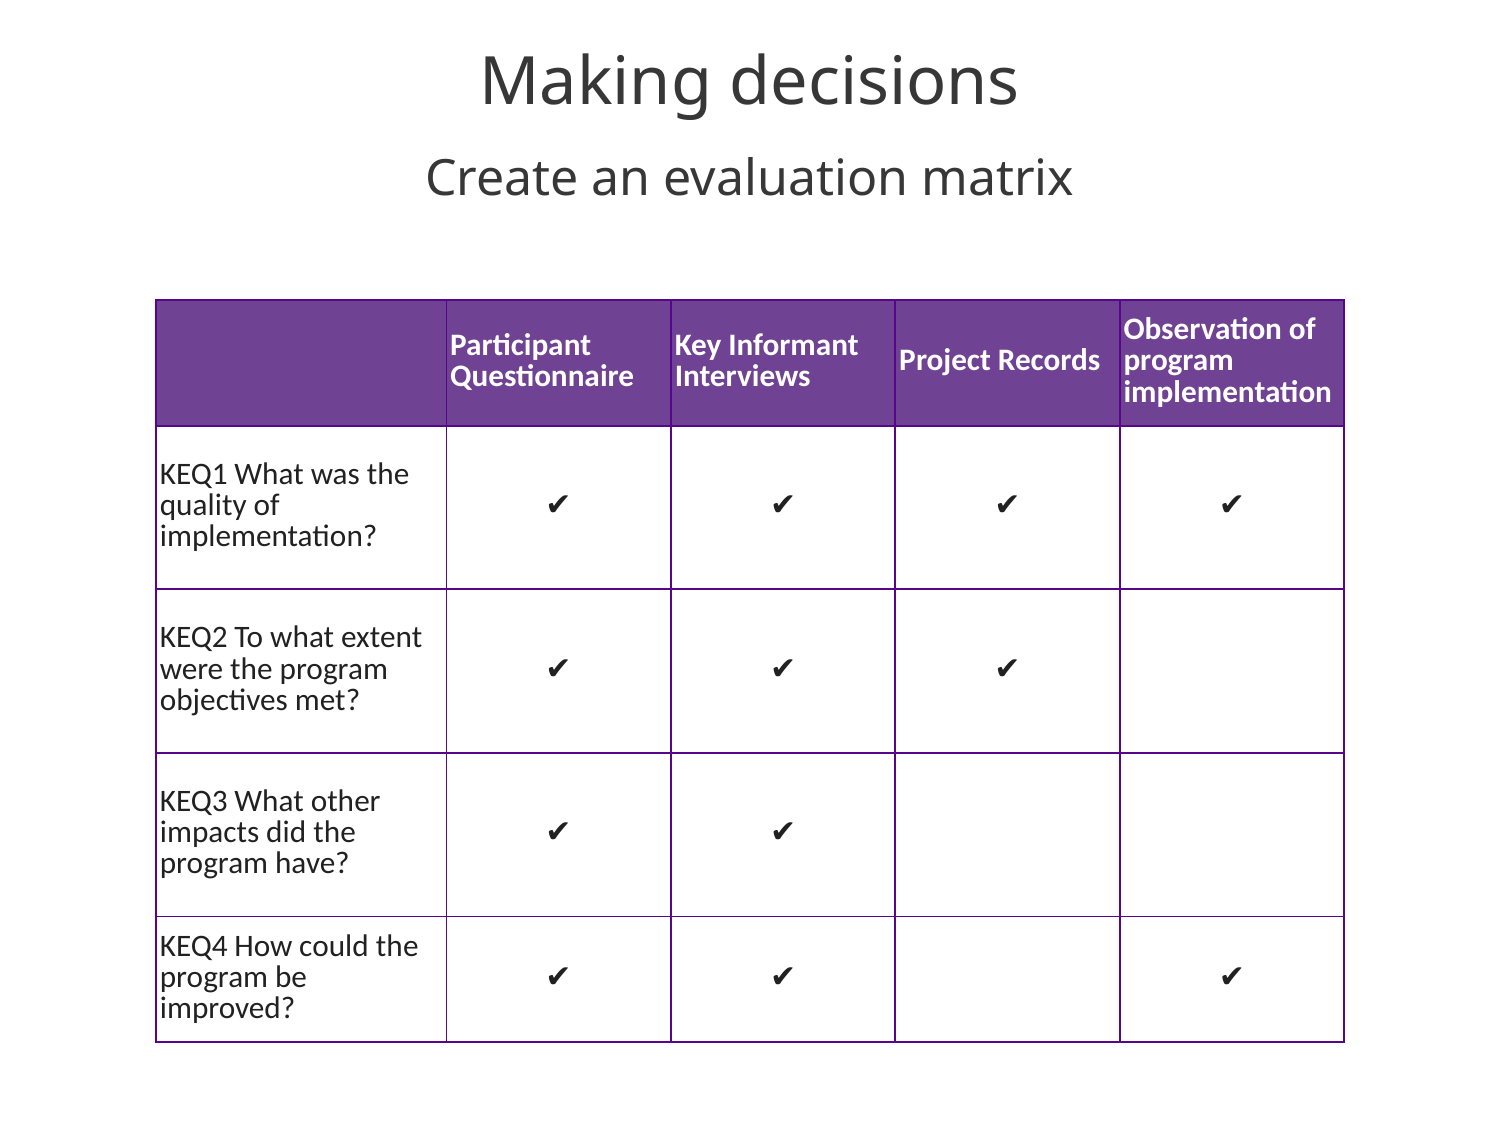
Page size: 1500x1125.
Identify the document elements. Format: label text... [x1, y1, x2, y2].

table_cell ✔ [672, 590, 894, 752]
table_cell [1121, 754, 1343, 916]
table_cell ✔ [896, 427, 1119, 588]
table_cell ✔ [672, 427, 894, 588]
table_header Key Informant Interviews [672, 301, 894, 425]
text_box Making decisions [0, 30, 1500, 114]
table_cell ✔ [1121, 427, 1343, 588]
table_cell [1121, 590, 1343, 752]
table_header Participant Questionnaire [447, 301, 670, 425]
table_header [157, 301, 446, 425]
table_cell ✔ [672, 754, 894, 916]
table_cell ✔ [447, 590, 670, 752]
text_box Create an evaluation matrix [0, 138, 1500, 221]
table_cell ✔ [672, 917, 894, 1041]
table_cell ✔ [447, 427, 670, 588]
table_cell ✔ [896, 590, 1119, 752]
table_header Observation of program implementation [1121, 301, 1343, 425]
table_cell KEQ1 What was the quality of implementation? [157, 427, 446, 588]
table_cell [896, 754, 1119, 916]
table_cell KEQ3 What other impacts did the program have? [157, 754, 446, 916]
table_cell ✔ [1121, 917, 1343, 1041]
table_cell KEQ2 To what extent were the program objectives met? [157, 590, 446, 752]
table_cell ✔ [447, 917, 670, 1041]
table_cell ✔ [447, 754, 670, 916]
table_cell KEQ4 How could the program be improved? [157, 917, 446, 1041]
table_cell [896, 917, 1119, 1041]
table_header Project Records [896, 301, 1119, 425]
